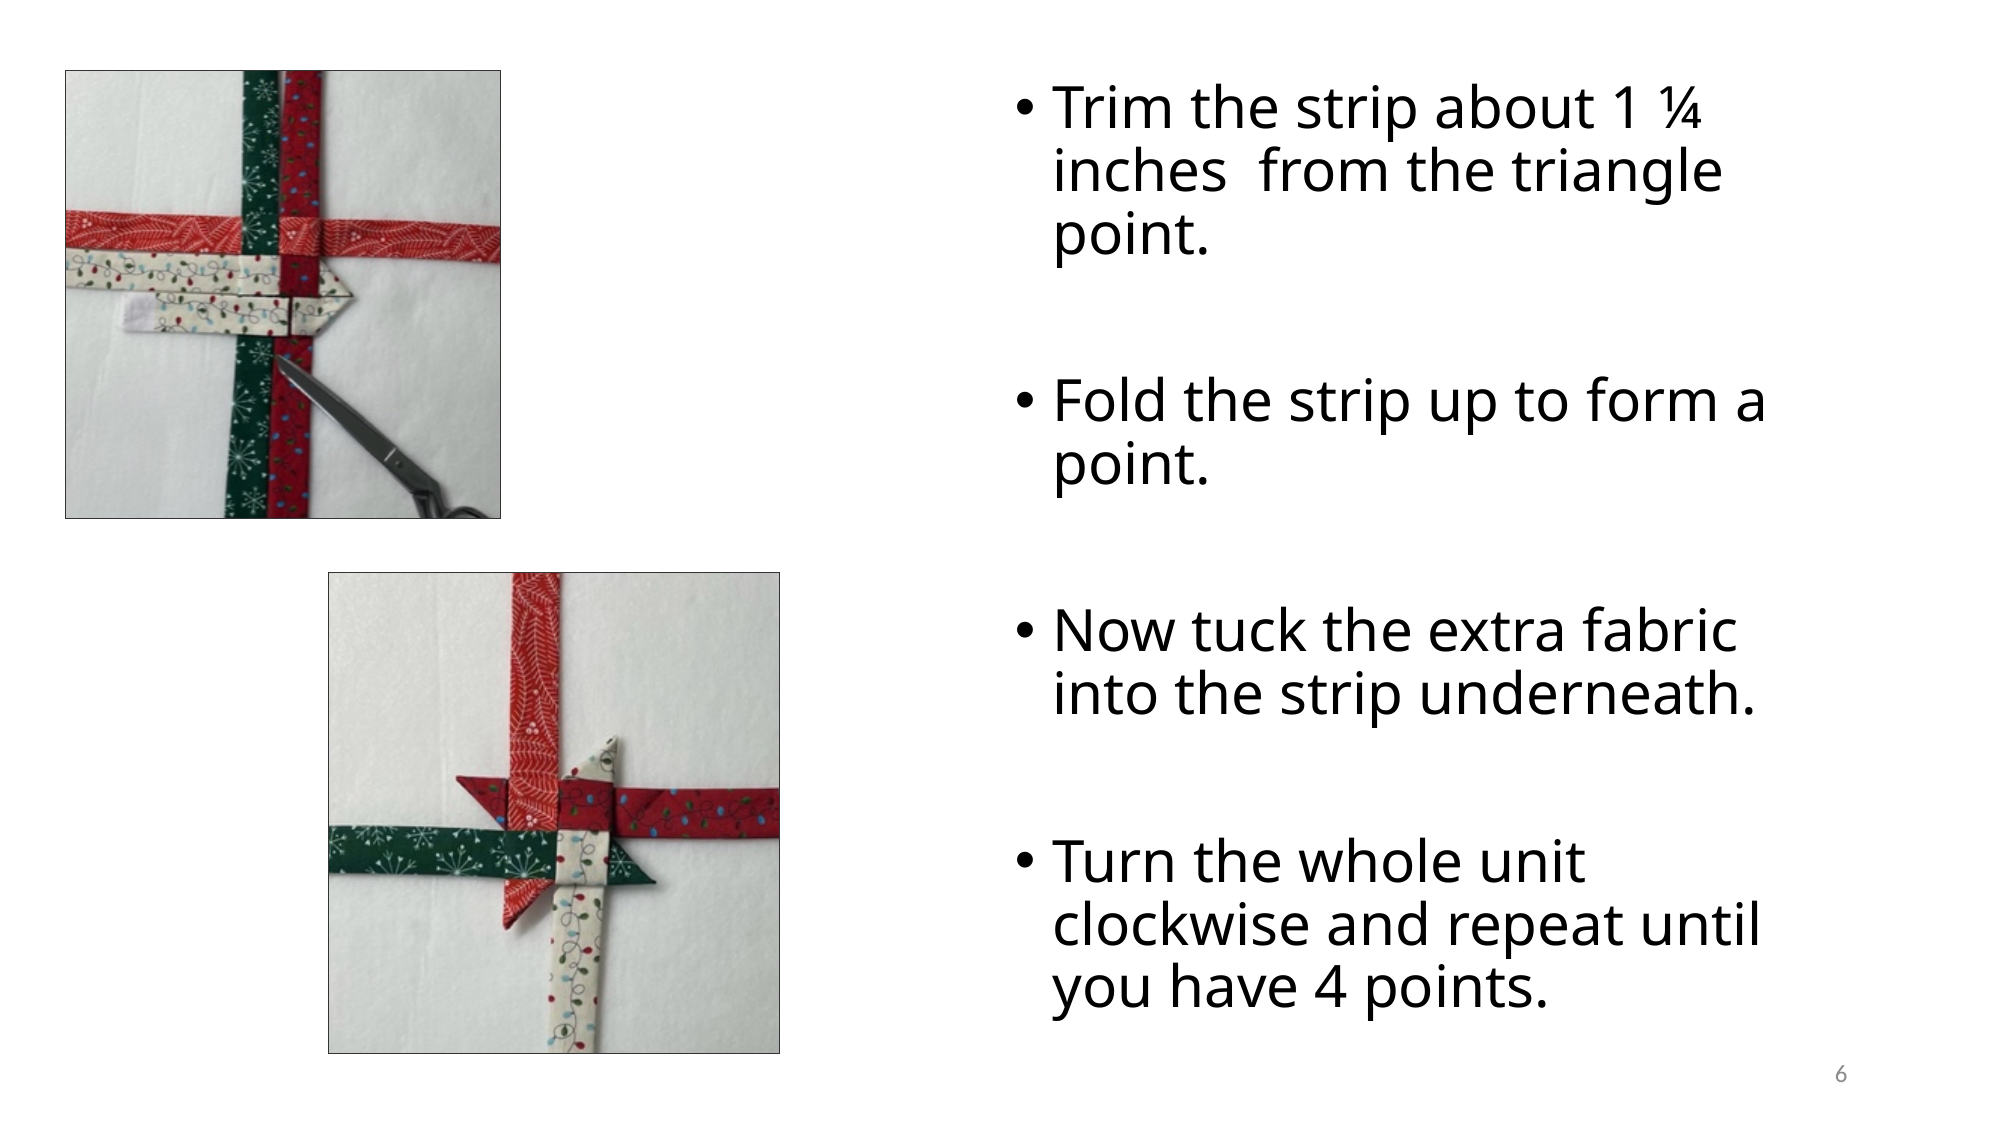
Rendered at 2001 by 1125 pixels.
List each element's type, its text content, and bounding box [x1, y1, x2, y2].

picture [328, 572, 780, 1054]
slide_number 6 [1412, 1042, 1863, 1103]
list Trim the strip about 1 ¼ inches from the triangle point. Fold the strip up to form a point. Now tuck the extra fabric into the strip underneath. Turn the whole unit clockwise and repeat until you have 4 points. [999, 70, 1863, 1088]
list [65, 70, 501, 519]
